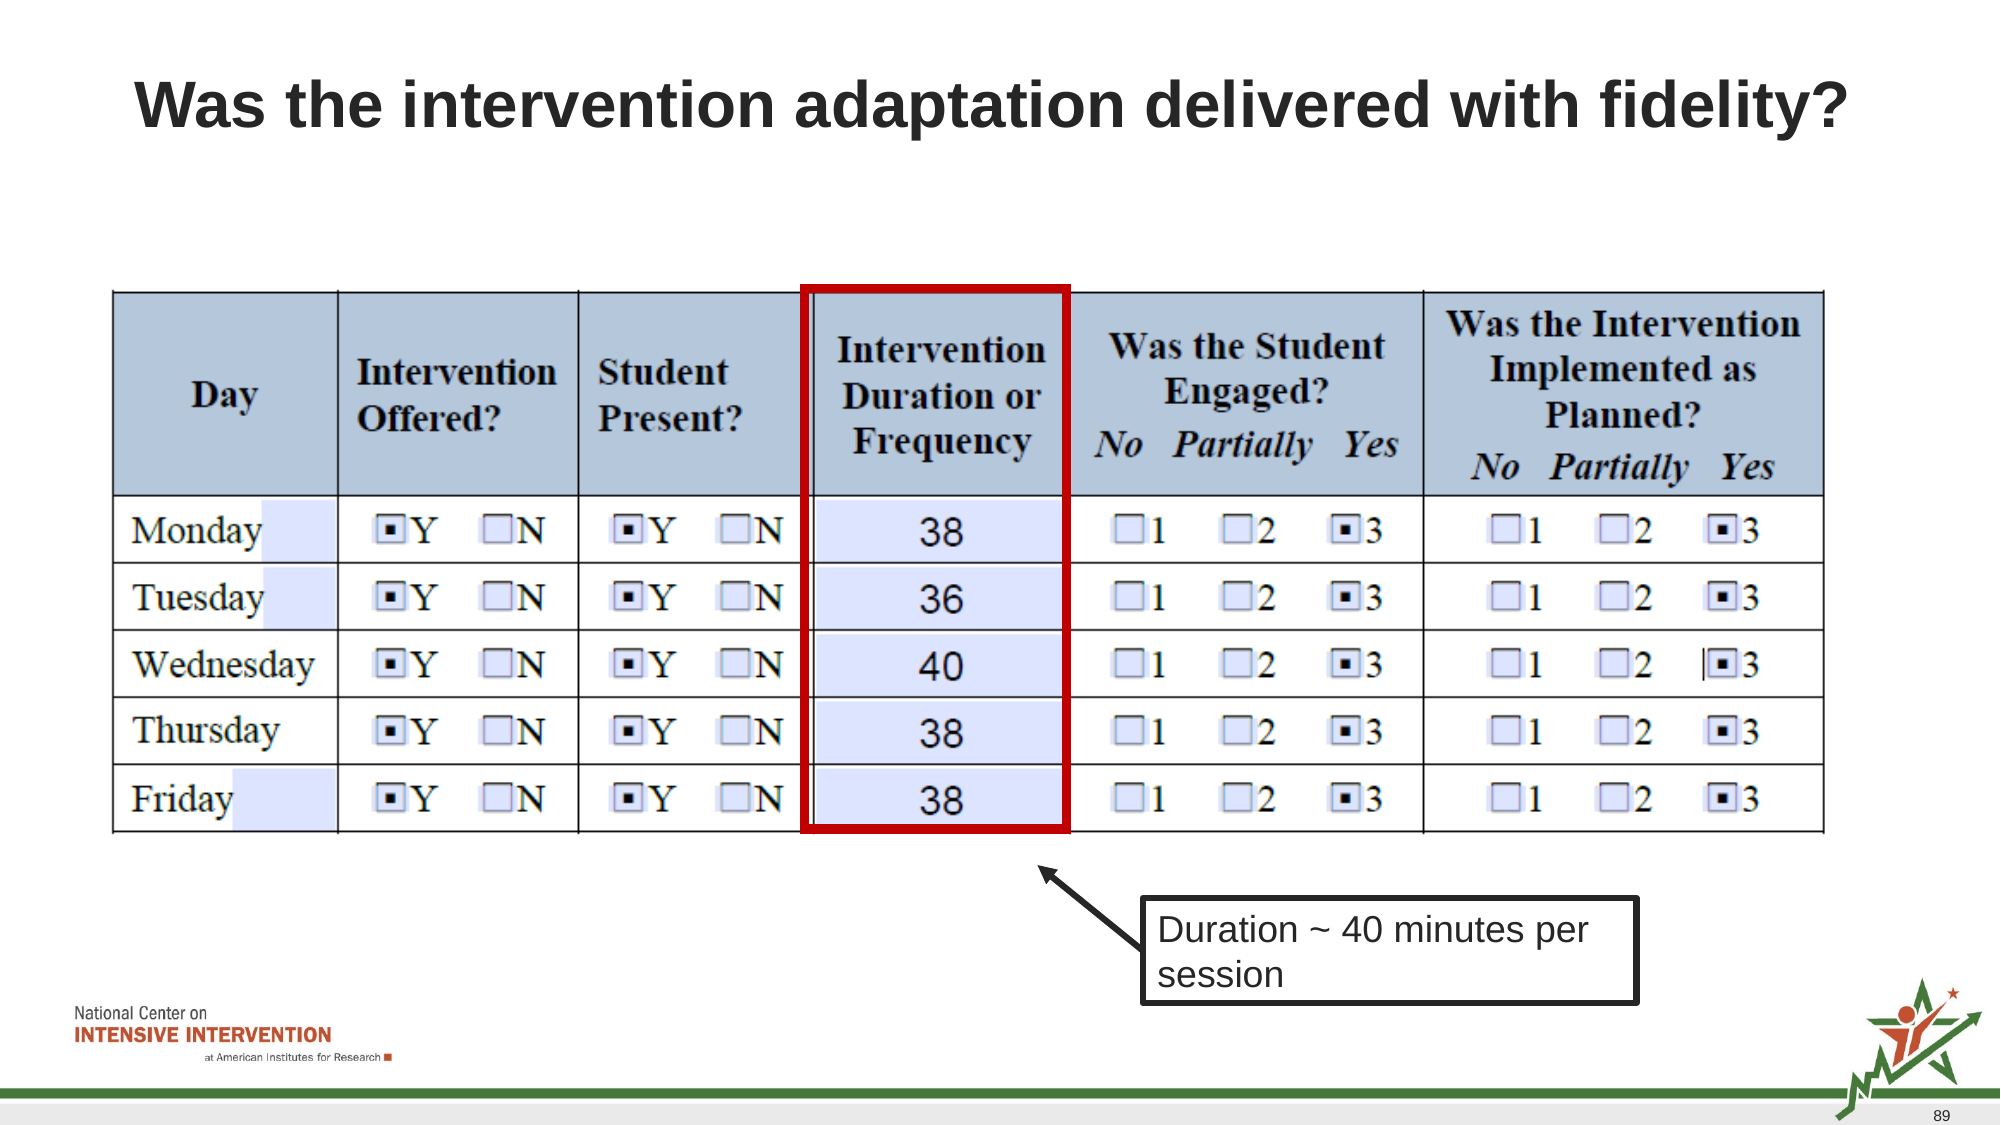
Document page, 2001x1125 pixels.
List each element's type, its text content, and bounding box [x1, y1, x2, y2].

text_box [1037, 865, 1143, 952]
title Was the intervention adaptation delivered with fidelity? [79, 0, 1925, 210]
slide_number 89 [1931, 1106, 1951, 1125]
picture [0, 0, 2000, 1125]
text_box Duration ~ 40 minutes per session [1142, 898, 1637, 1003]
